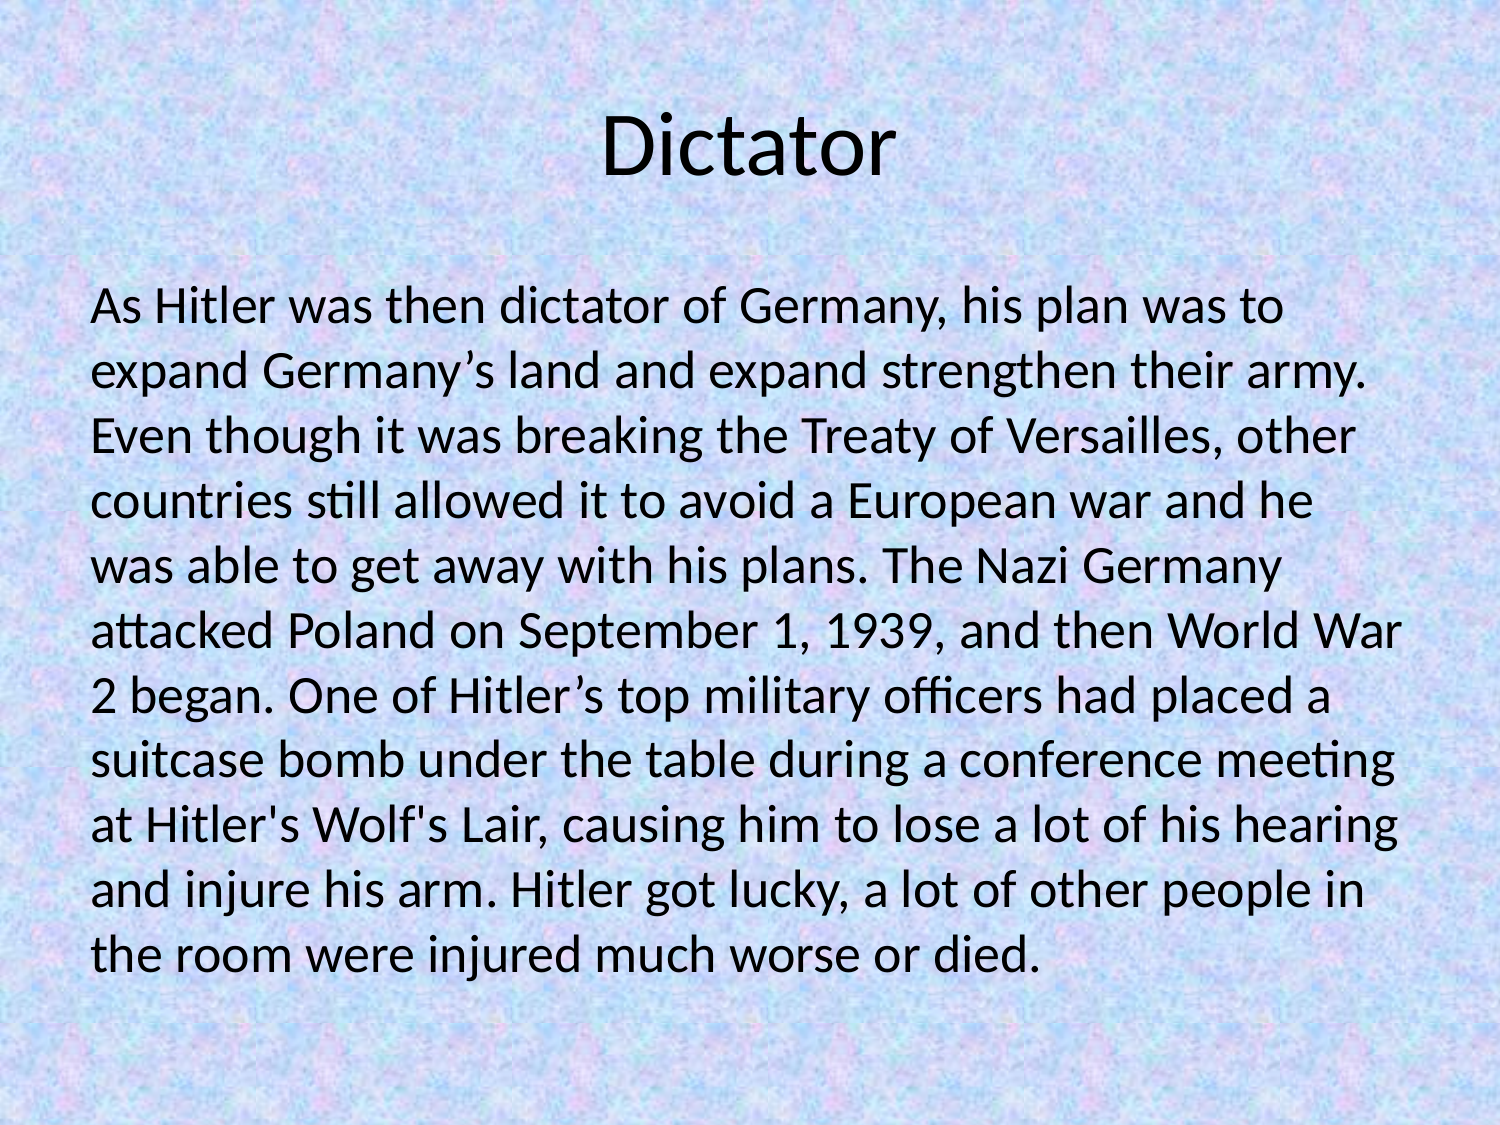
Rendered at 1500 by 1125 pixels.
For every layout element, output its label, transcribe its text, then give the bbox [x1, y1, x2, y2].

list As Hitler was then dictator of Germany, his plan was to expand Germany’s land and expand strengthen their army. Even though it was breaking the Treaty of Versailles, other countries still allowed it to avoid a European war and he was able to get away with his plans. The Nazi Germany attacked Poland on September 1, 1939, and then World War 2 began. One of Hitler’s top military officers had placed a suitcase bomb under the table during a conference meeting at Hitler's Wolf's Lair, causing him to lose a lot of his hearing and injure his arm. Hitler got lucky, a lot of other people in the room were injured much worse or died. [75, 262, 1425, 1005]
title Dictator [75, 45, 1425, 233]
picture [0, 0, 1500, 1125]
